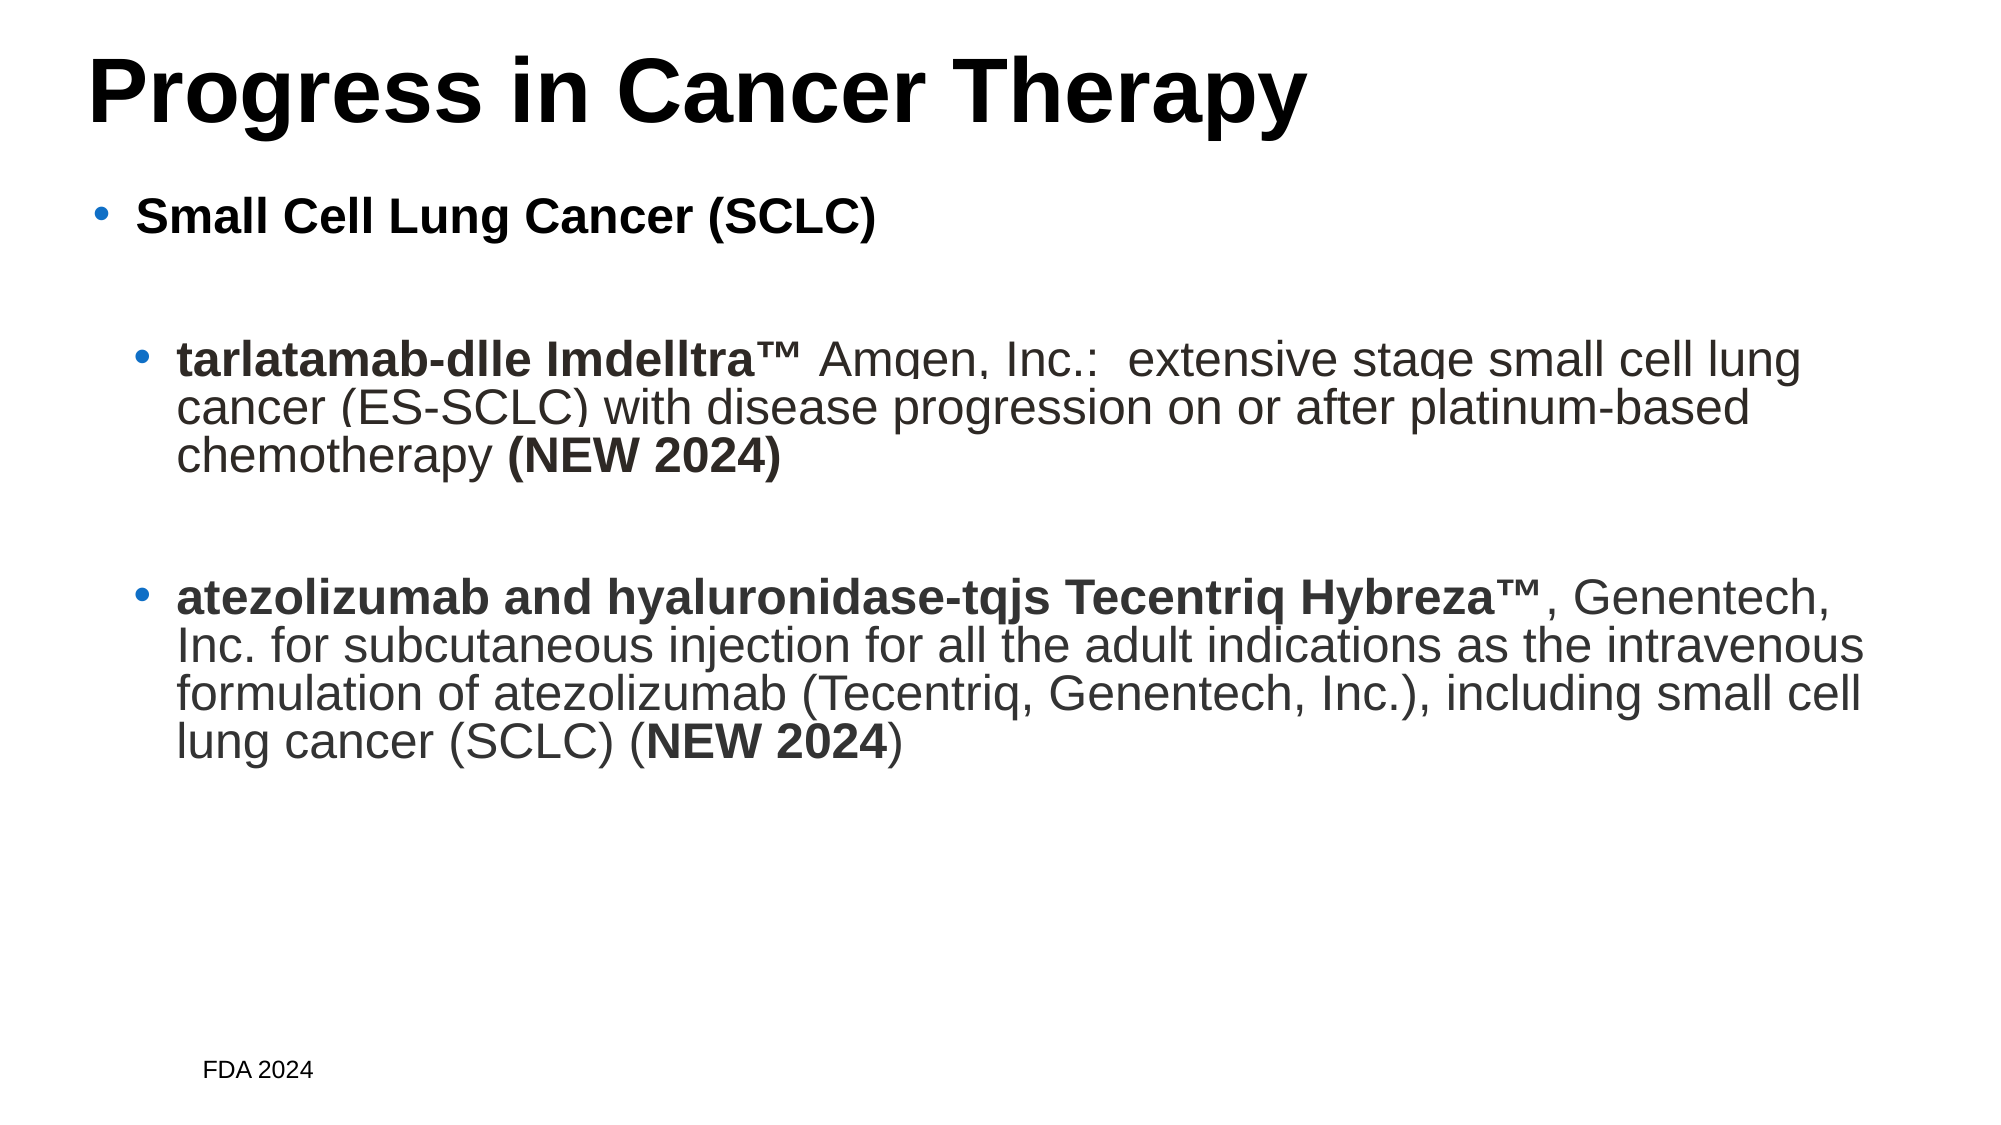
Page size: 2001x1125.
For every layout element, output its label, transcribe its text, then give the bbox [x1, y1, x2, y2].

title Progress in Cancer Therapy [72, 0, 1841, 135]
text_box FDA 2024 [0, 1052, 1256, 1092]
list Small Cell Lung Cancer (SCLC) tarlatamab-dlle Imdelltra™ Amgen, Inc.: extensive stage small cell lung cancer (ES-SCLC) with disease progression on or after platinum-based chemotherapy (NEW 2024) atezolizumab and hyaluronidase-tqjs Tecentriq Hybreza™, Genentech, Inc. for subcutaneous injection for all the adult indications as the intravenous formulation of atezolizumab (Tecentriq, Genentech, Inc.), including small cell lung cancer (SCLC) (NEW 2024) [71, 187, 1929, 1034]
